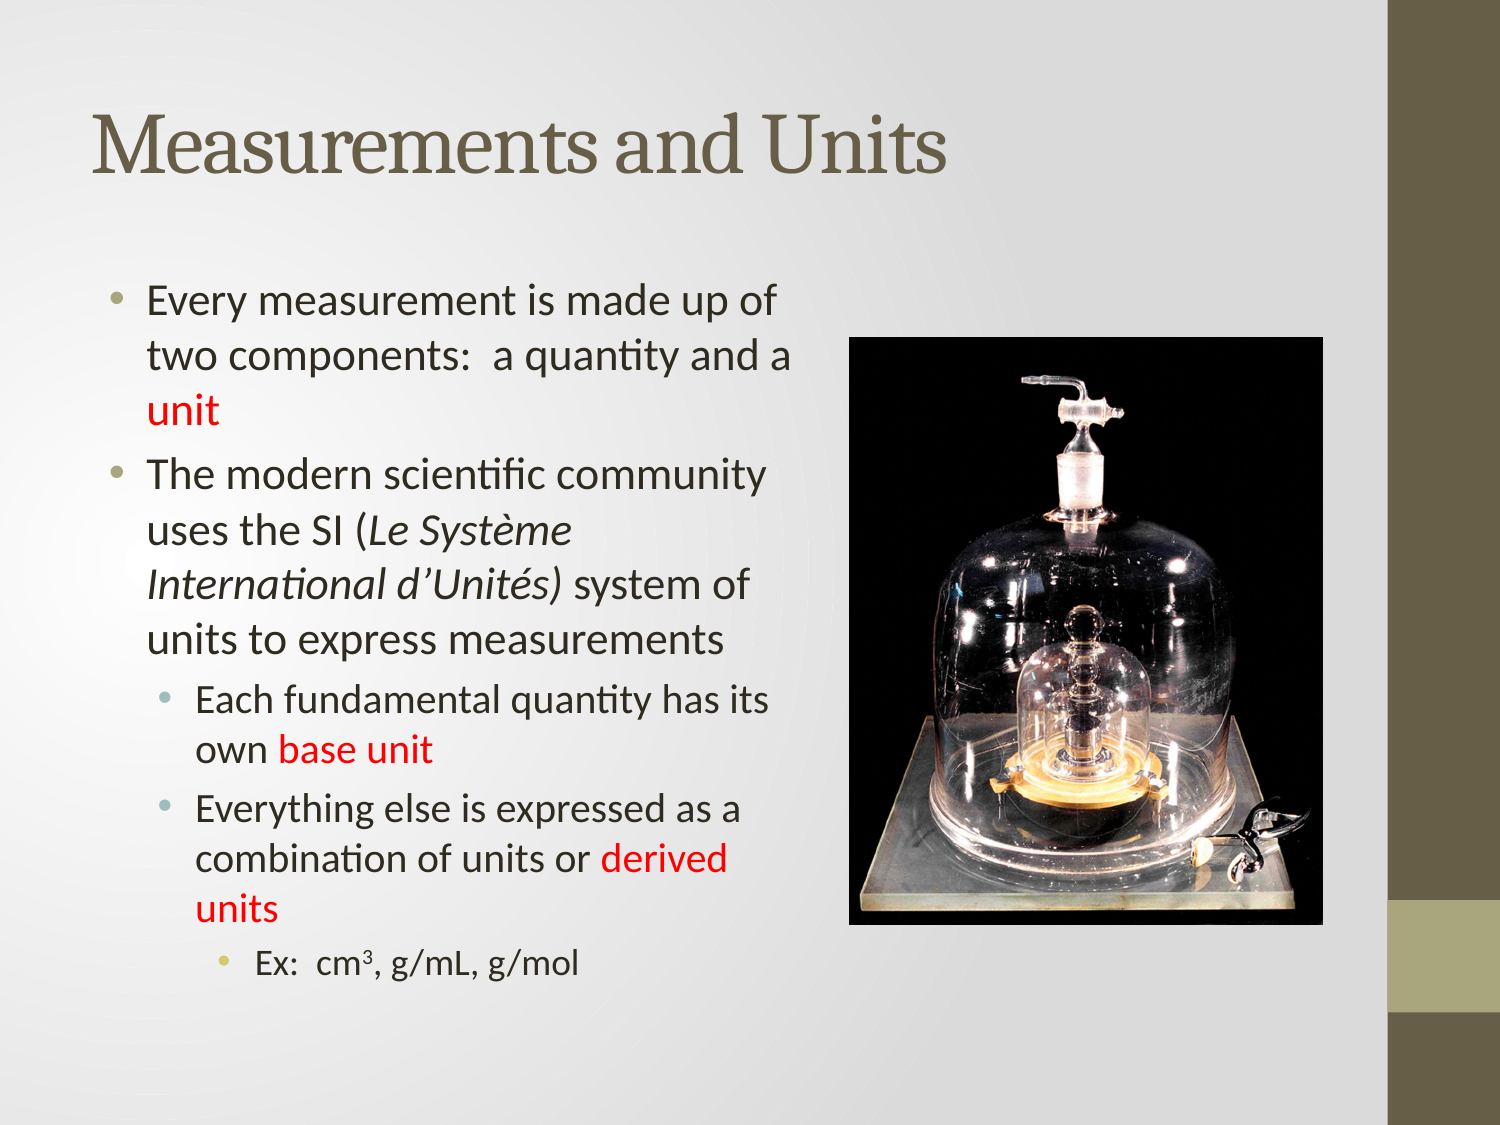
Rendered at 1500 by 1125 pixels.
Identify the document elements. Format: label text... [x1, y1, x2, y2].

list Every measurement is made up of two components: a quantity and a unit The modern scientific community uses the SI (Le Système International d’Unités) system of units to express measurements Each fundamental quantity has its own base unit Everything else is expressed as a combination of units or derived units Ex: cm3, g/mL, g/mol [74, 262, 826, 1076]
title Measurements and Units [75, 45, 1325, 233]
picture [849, 336, 1324, 926]
